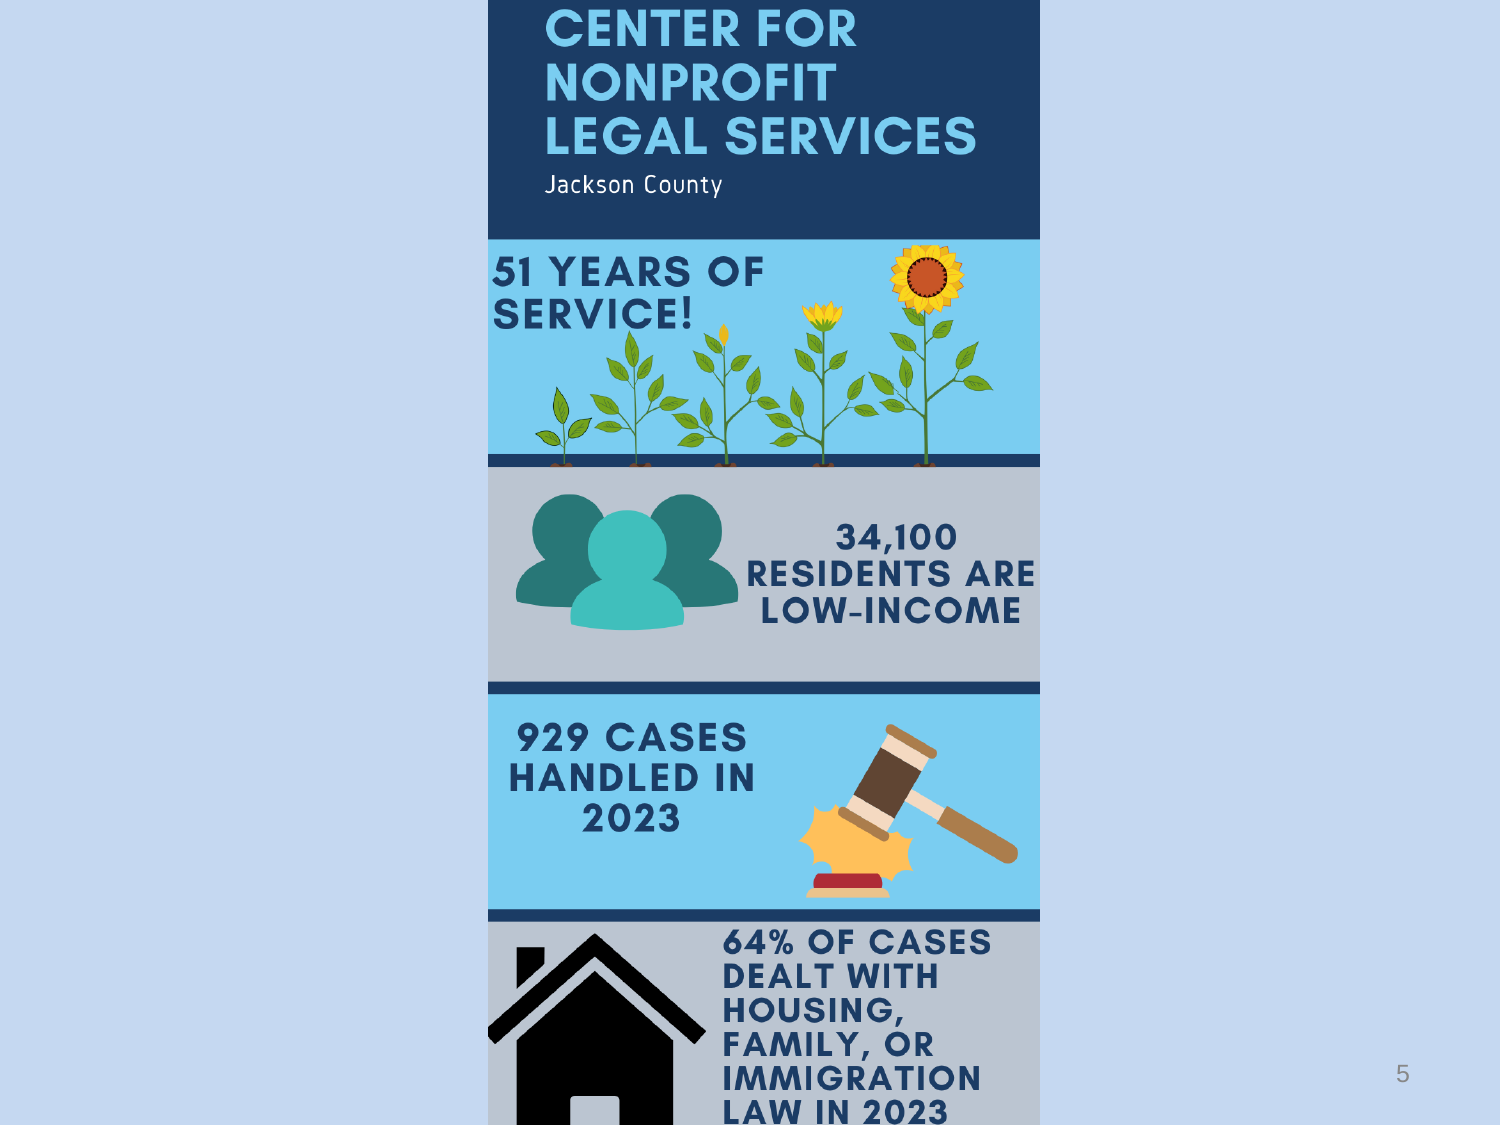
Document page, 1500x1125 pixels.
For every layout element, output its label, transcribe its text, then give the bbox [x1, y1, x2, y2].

slide_number 5 [1074, 1042, 1425, 1103]
picture [487, 0, 1045, 1125]
